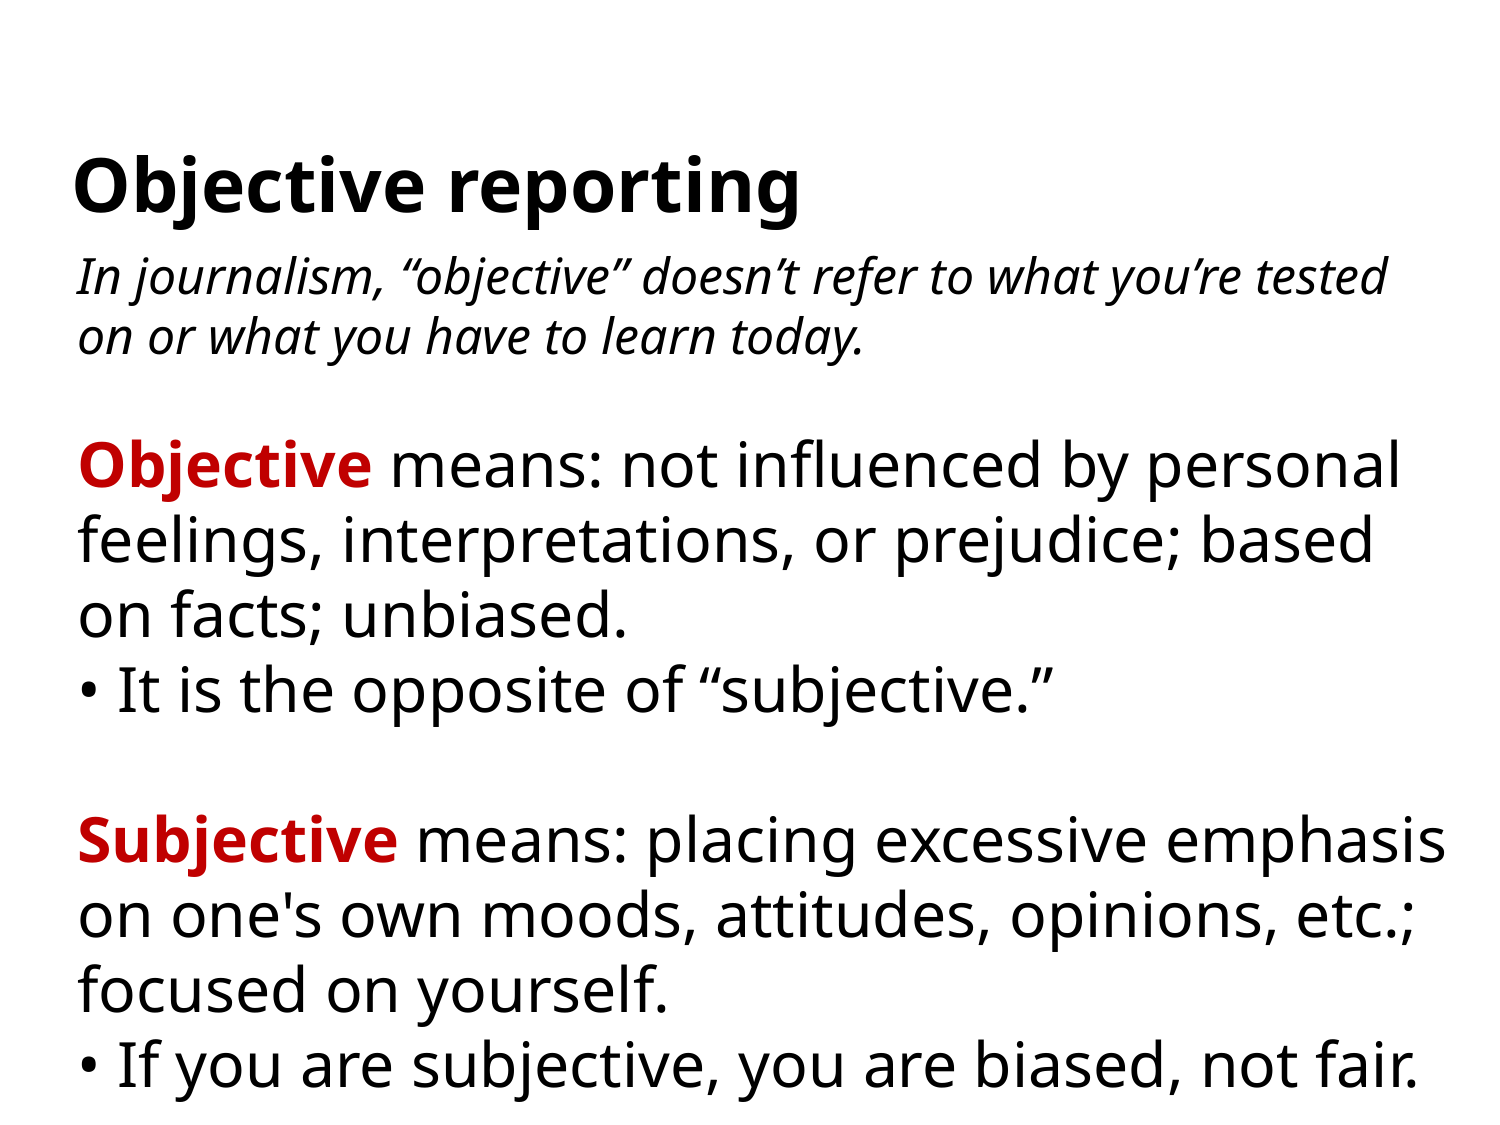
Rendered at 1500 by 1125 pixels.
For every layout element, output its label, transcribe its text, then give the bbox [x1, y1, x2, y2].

text_box Objective reporting [56, 122, 1259, 297]
text_box In journalism, “objective” doesn’t refer to what you’re tested on or what you have to learn today. Objective means: not influenced by personal feelings, interpretations, or prejudice; based on facts; unbiased. • It is the opposite of “subjective.” Subjective means: placing excessive emphasis on one's own moods, attitudes, opinions, etc.; focused on yourself. • If you are subjective, you are biased, not fair. [62, 237, 1475, 1125]
